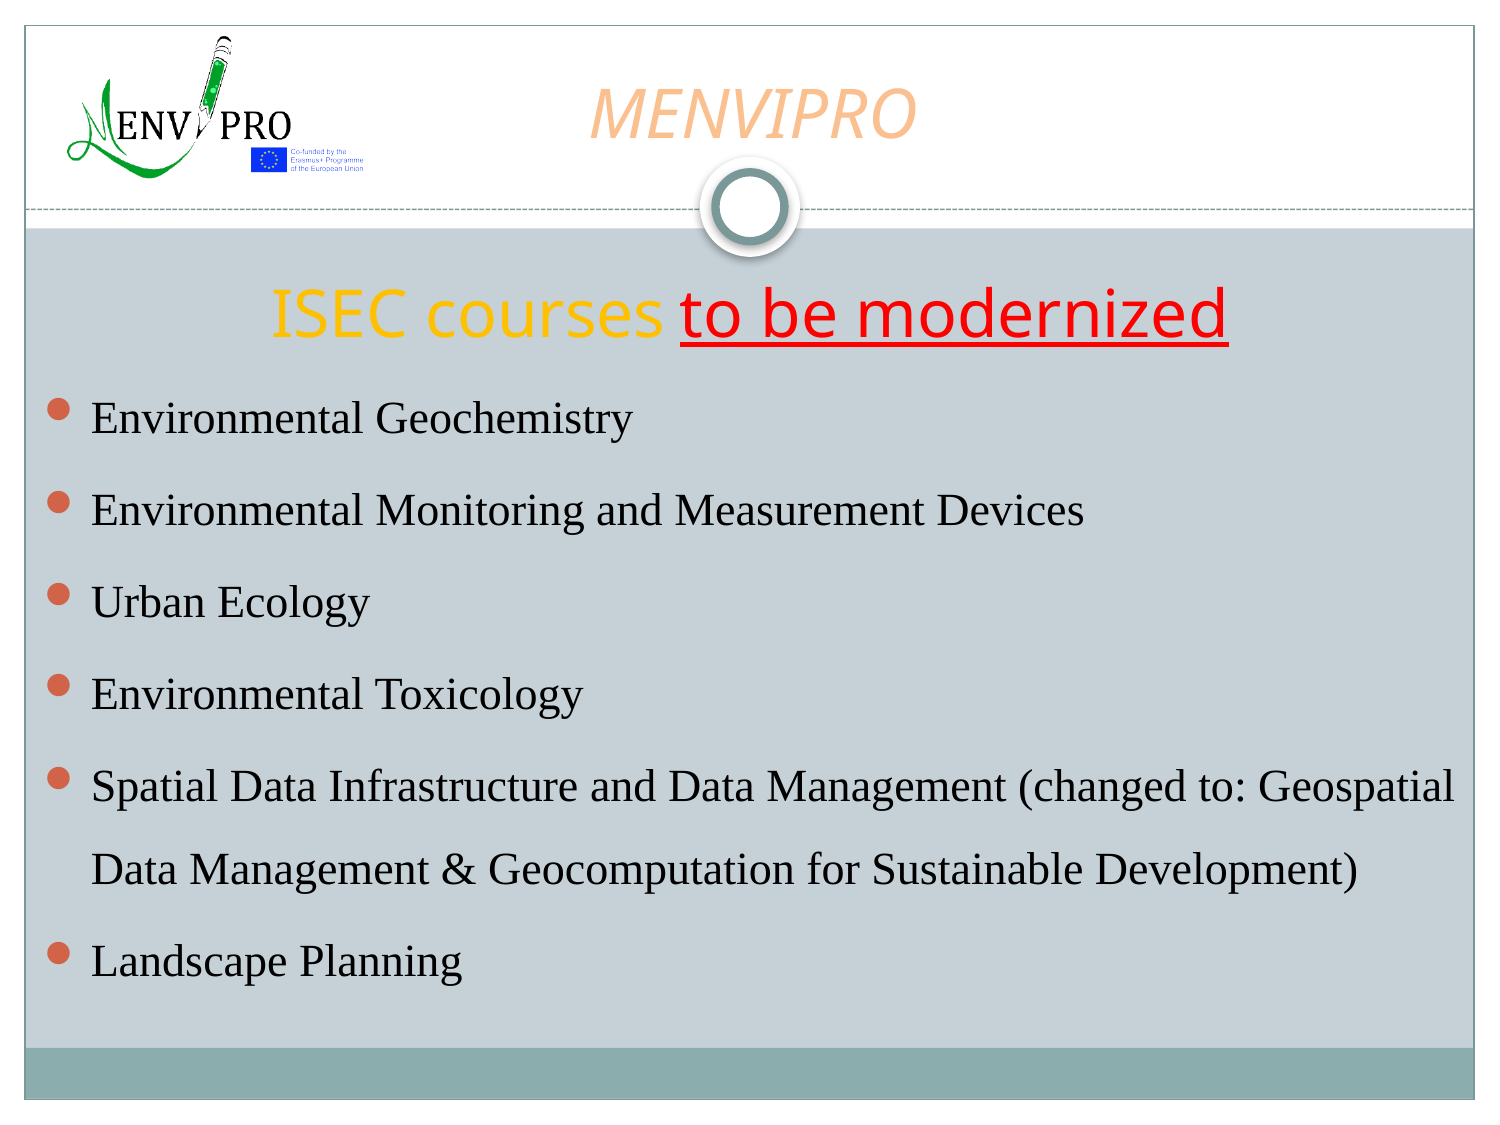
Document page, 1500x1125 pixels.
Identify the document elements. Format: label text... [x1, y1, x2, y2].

text_box MENVIPRO [372, 62, 1199, 160]
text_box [64, 28, 366, 191]
list ISEC courses to be modernized Environmental Geochemistry Environmental Monitoring and Measurement Devices Urban Ecology Environmental Toxicology Spatial Data Infrastructure and Data Management (changed to: Geospatial Data Management & Geocomputation for Sustainable Development) Landscape Planning [29, 224, 1472, 1047]
